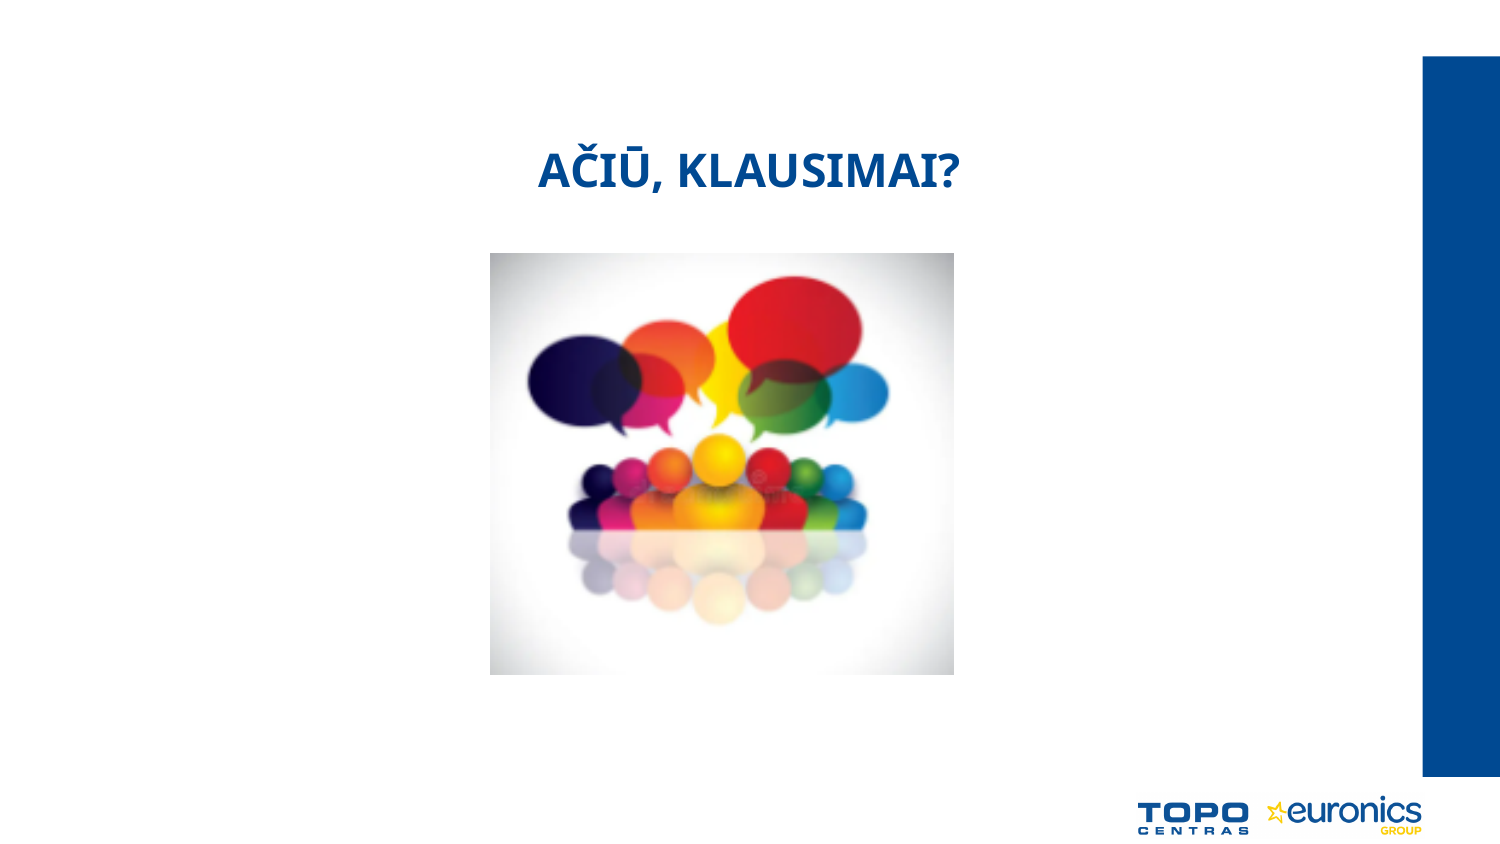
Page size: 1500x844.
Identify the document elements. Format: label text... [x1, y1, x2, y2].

picture [490, 253, 954, 676]
picture [1136, 792, 1426, 839]
title AČIŪ, KLAUSIMAI? [112, 140, 1388, 197]
